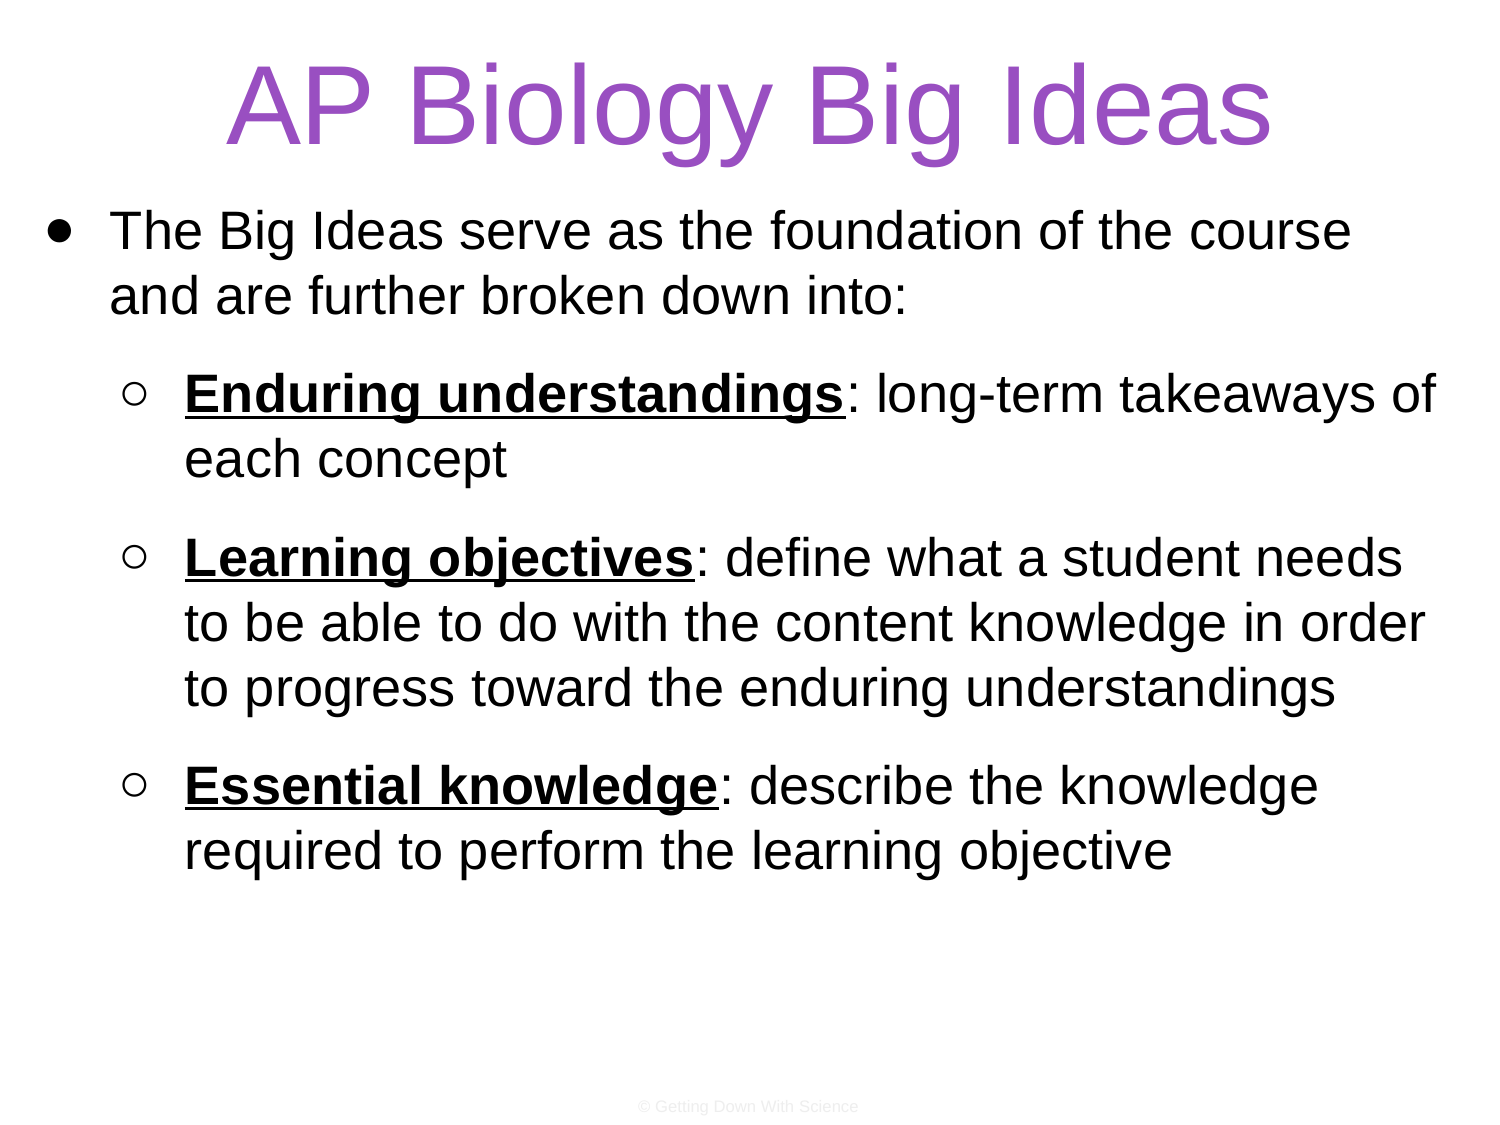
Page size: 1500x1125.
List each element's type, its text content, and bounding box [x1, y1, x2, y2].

title AP Biology Big Ideas [51, 16, 1449, 143]
list The Big Ideas serve as the foundation of the course and are further broken down into: Enduring understandings: long-term takeaways of each concept Learning objectives: define what a student needs to be able to do with the content knowledge in order to progress toward the enduring understandings Essential knowledge: describe the knowledge required to perform the learning objective [19, 180, 1467, 1060]
